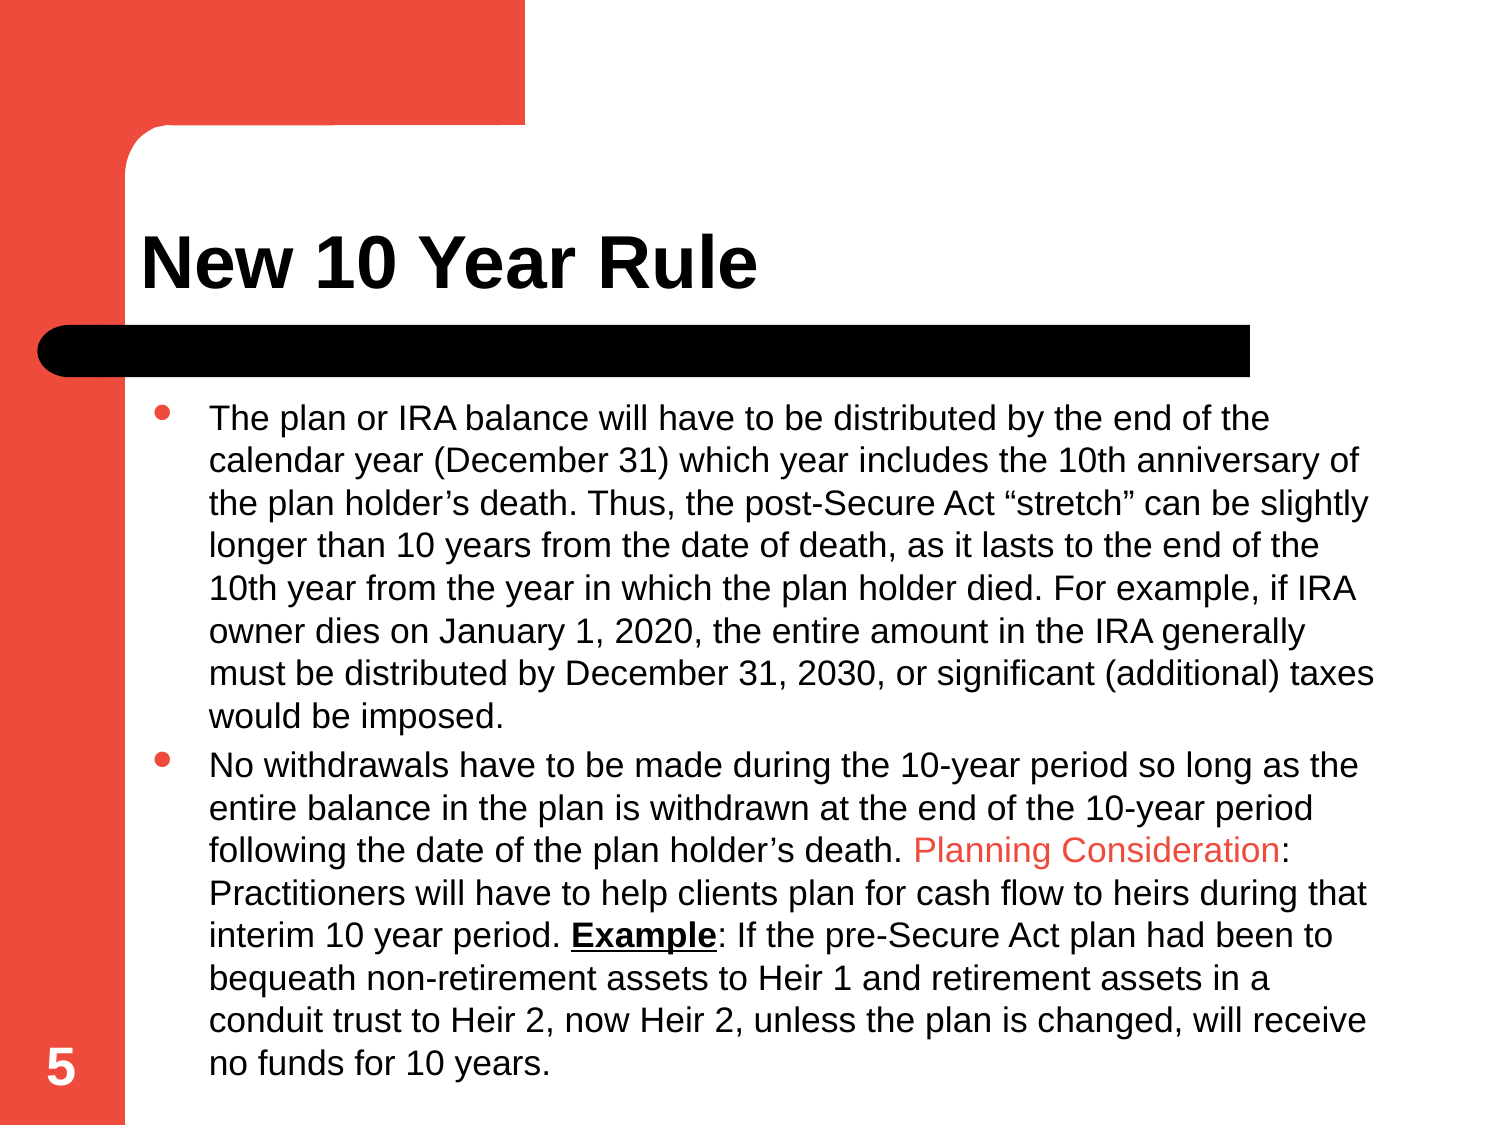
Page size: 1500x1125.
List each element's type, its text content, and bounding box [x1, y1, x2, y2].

title New 10 Year Rule [125, 125, 1425, 313]
list The plan or IRA balance will have to be distributed by the end of the calendar year (December 31) which year includes the 10th anniversary of the plan holder’s death. Thus, the post-Secure Act “stretch” can be slightly longer than 10 years from the date of death, as it lasts to the end of the 10th year from the year in which the plan holder died. For example, if IRA owner dies on January 1, 2020, the entire amount in the IRA generally must be distributed by December 31, 2030, or significant (additional) taxes would be imposed. No withdrawals have to be made during the 10-year period so long as the entire balance in the plan is withdrawn at the end of the 10-year period following the date of the plan holder’s death. Planning Consideration: Practitioners will have to help clients plan for cash flow to heirs during that interim 10 year period. Example: If the pre-Secure Act plan had been to bequeath non-retirement assets to Heir 1 and retirement assets in a conduit trust to Heir 2, now Heir 2, unless the plan is changed, will receive no funds for 10 years. [137, 387, 1400, 999]
slide_number 5 [13, 1023, 111, 1105]
